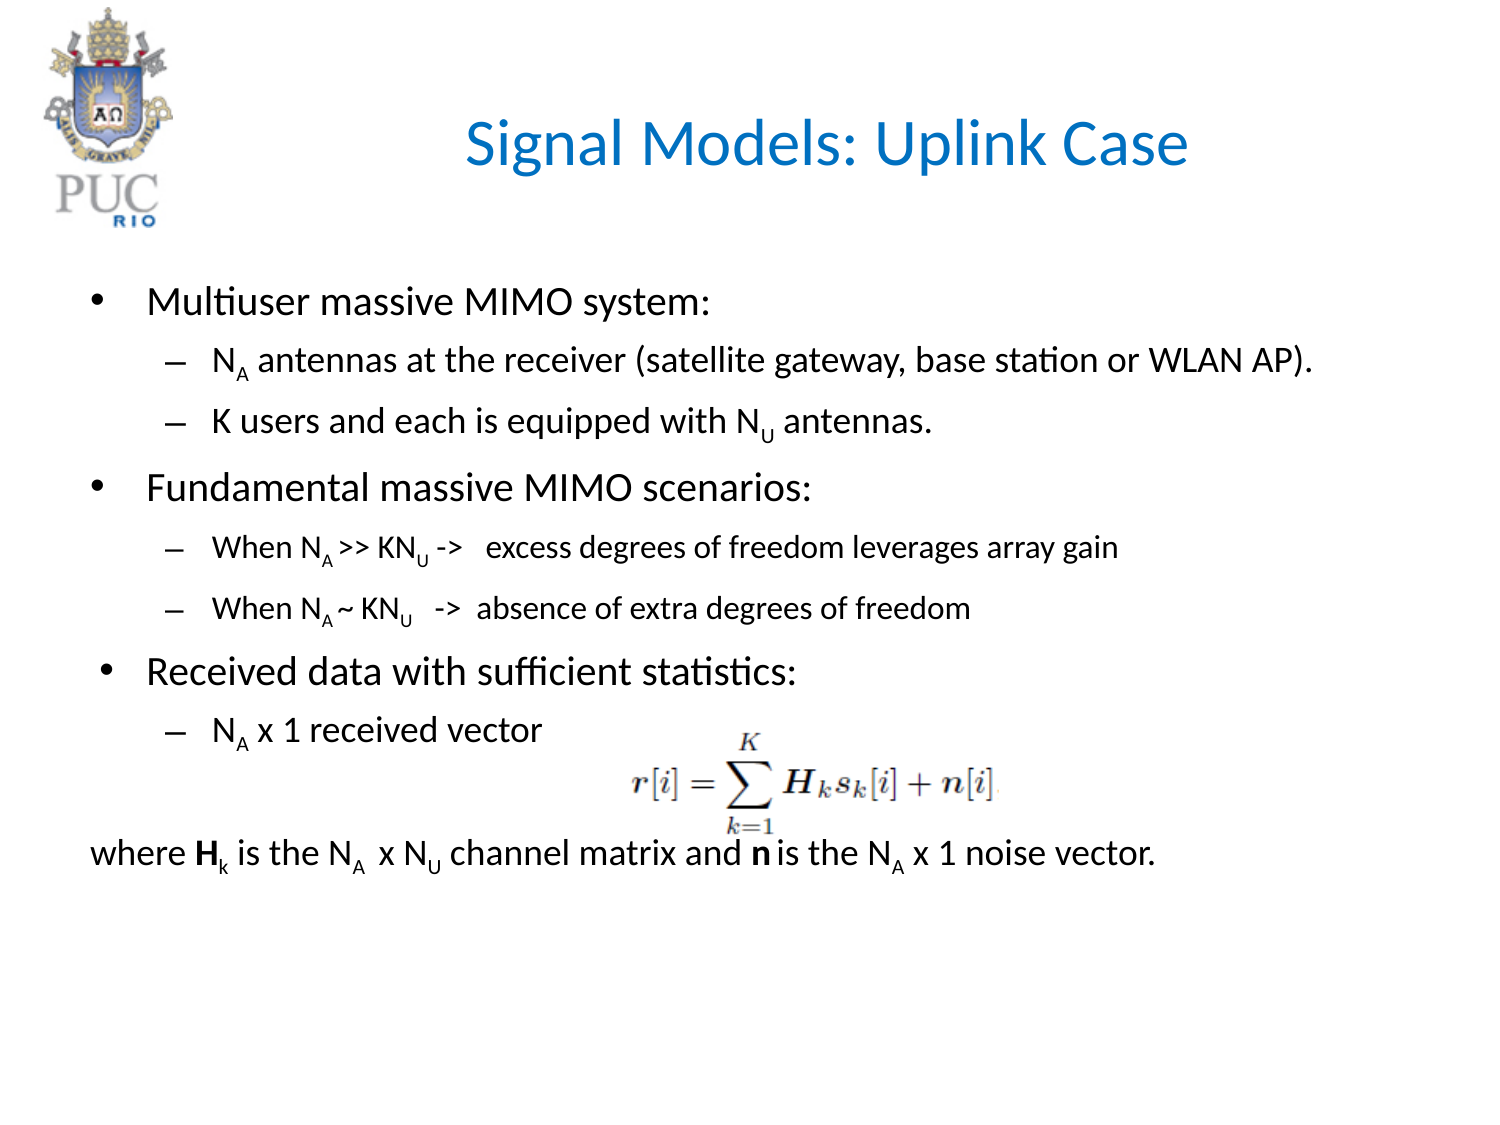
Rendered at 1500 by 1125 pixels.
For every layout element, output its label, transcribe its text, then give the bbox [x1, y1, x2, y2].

title Signal Models: Uplink Case [230, 45, 1425, 233]
picture [41, 7, 173, 228]
list Multiuser massive MIMO system: NA antennas at the receiver (satellite gateway, base station or WLAN AP). K users and each is equipped with NU antennas. Fundamental massive MIMO scenarios: When NA >> KNU -> excess degrees of freedom leverages array gain When NA ~ KNU -> absence of extra degrees of freedom Received data with sufficient statistics: NA x 1 received vector where Hk is the NA x NU channel matrix and n is the NA x 1 noise vector. [75, 262, 1425, 1005]
picture [619, 727, 999, 840]
